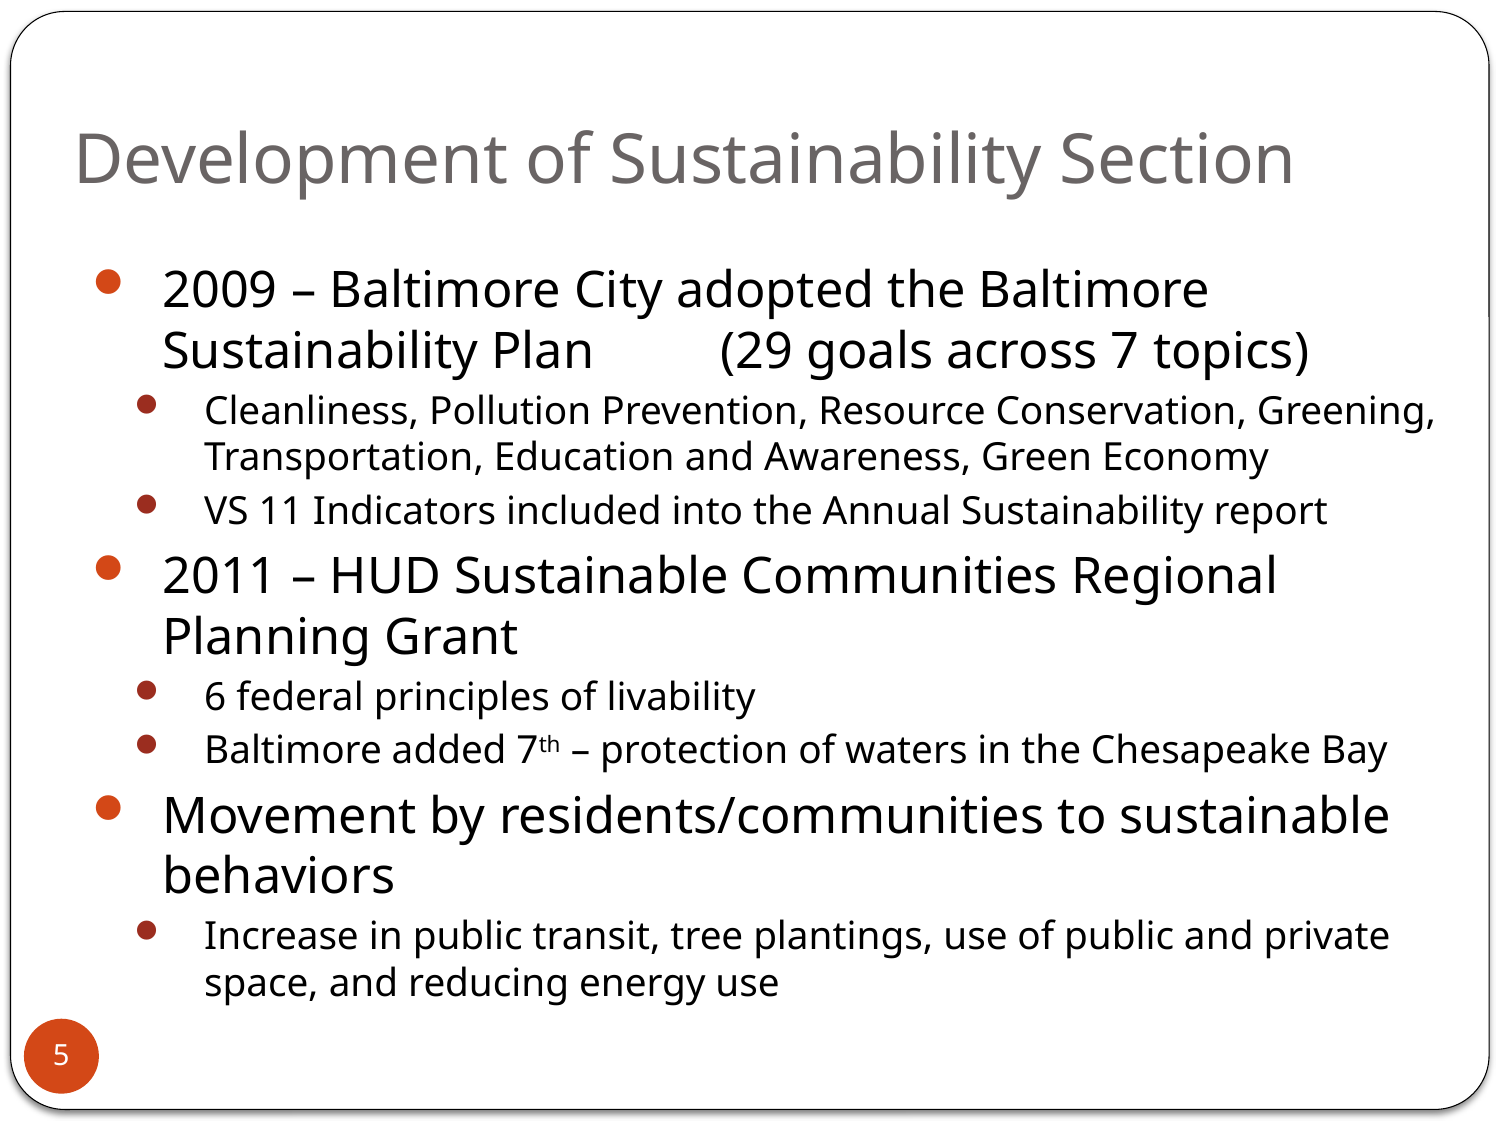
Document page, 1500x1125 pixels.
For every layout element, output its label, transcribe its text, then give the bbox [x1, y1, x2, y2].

title Development of Sustainability Section [58, 50, 1438, 213]
slide_number 5 [23, 1020, 99, 1094]
list 2009 – Baltimore City adopted the Baltimore Sustainability Plan (29 goals across 7 topics) Cleanliness, Pollution Prevention, Resource Conservation, Greening, Transportation, Education and Awareness, Green Economy VS 11 Indicators included into the Annual Sustainability report 2011 – HUD Sustainable Communities Regional Planning Grant 6 federal principles of livability Baltimore added 7th – protection of waters in the Chesapeake Bay Movement by residents/communities to sustainable behaviors Increase in public transit, tree plantings, use of public and private space, and reducing energy use [50, 249, 1463, 1062]
